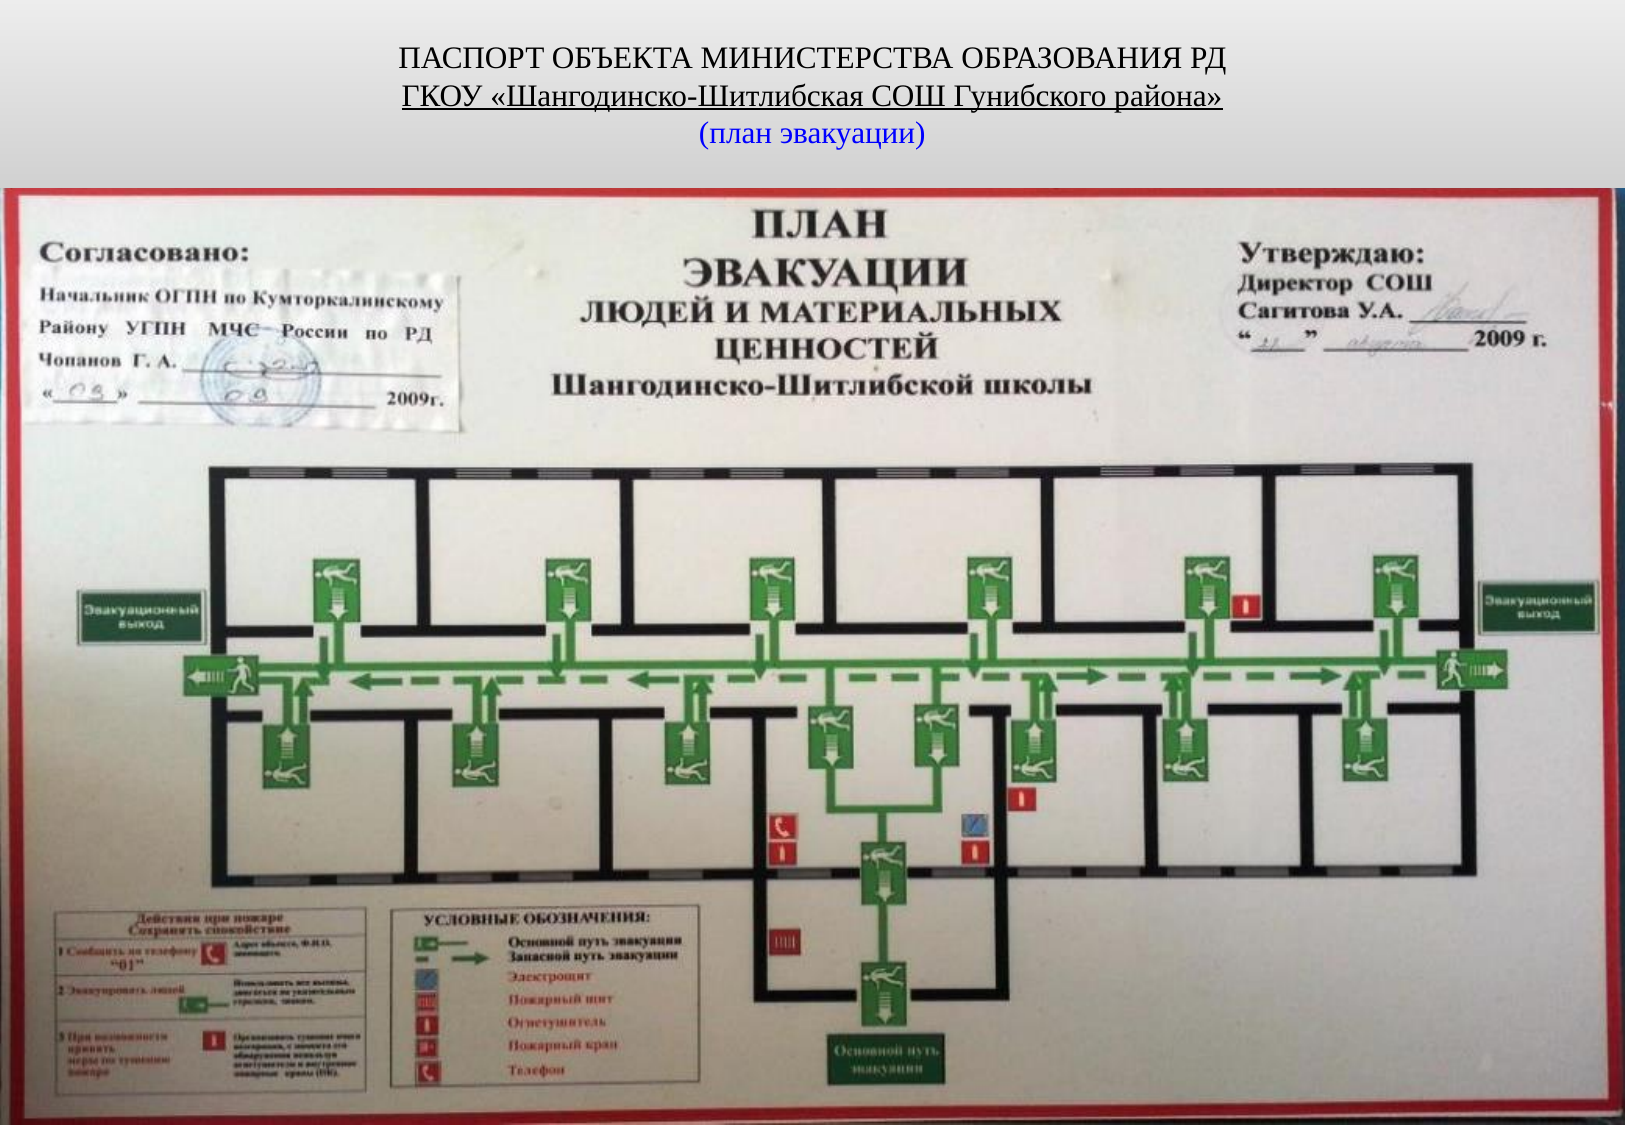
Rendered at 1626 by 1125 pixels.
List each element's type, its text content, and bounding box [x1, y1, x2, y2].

picture [0, 181, 1625, 1125]
text_box ПАСПОРТ ОБЪЕКТА МИНИСТЕРСТВА ОБРАЗОВАНИЯ РД ГКОУ «Шангодинско-Шитлибская СОШ Гунибского района» (план эвакуации) [0, 0, 1625, 181]
